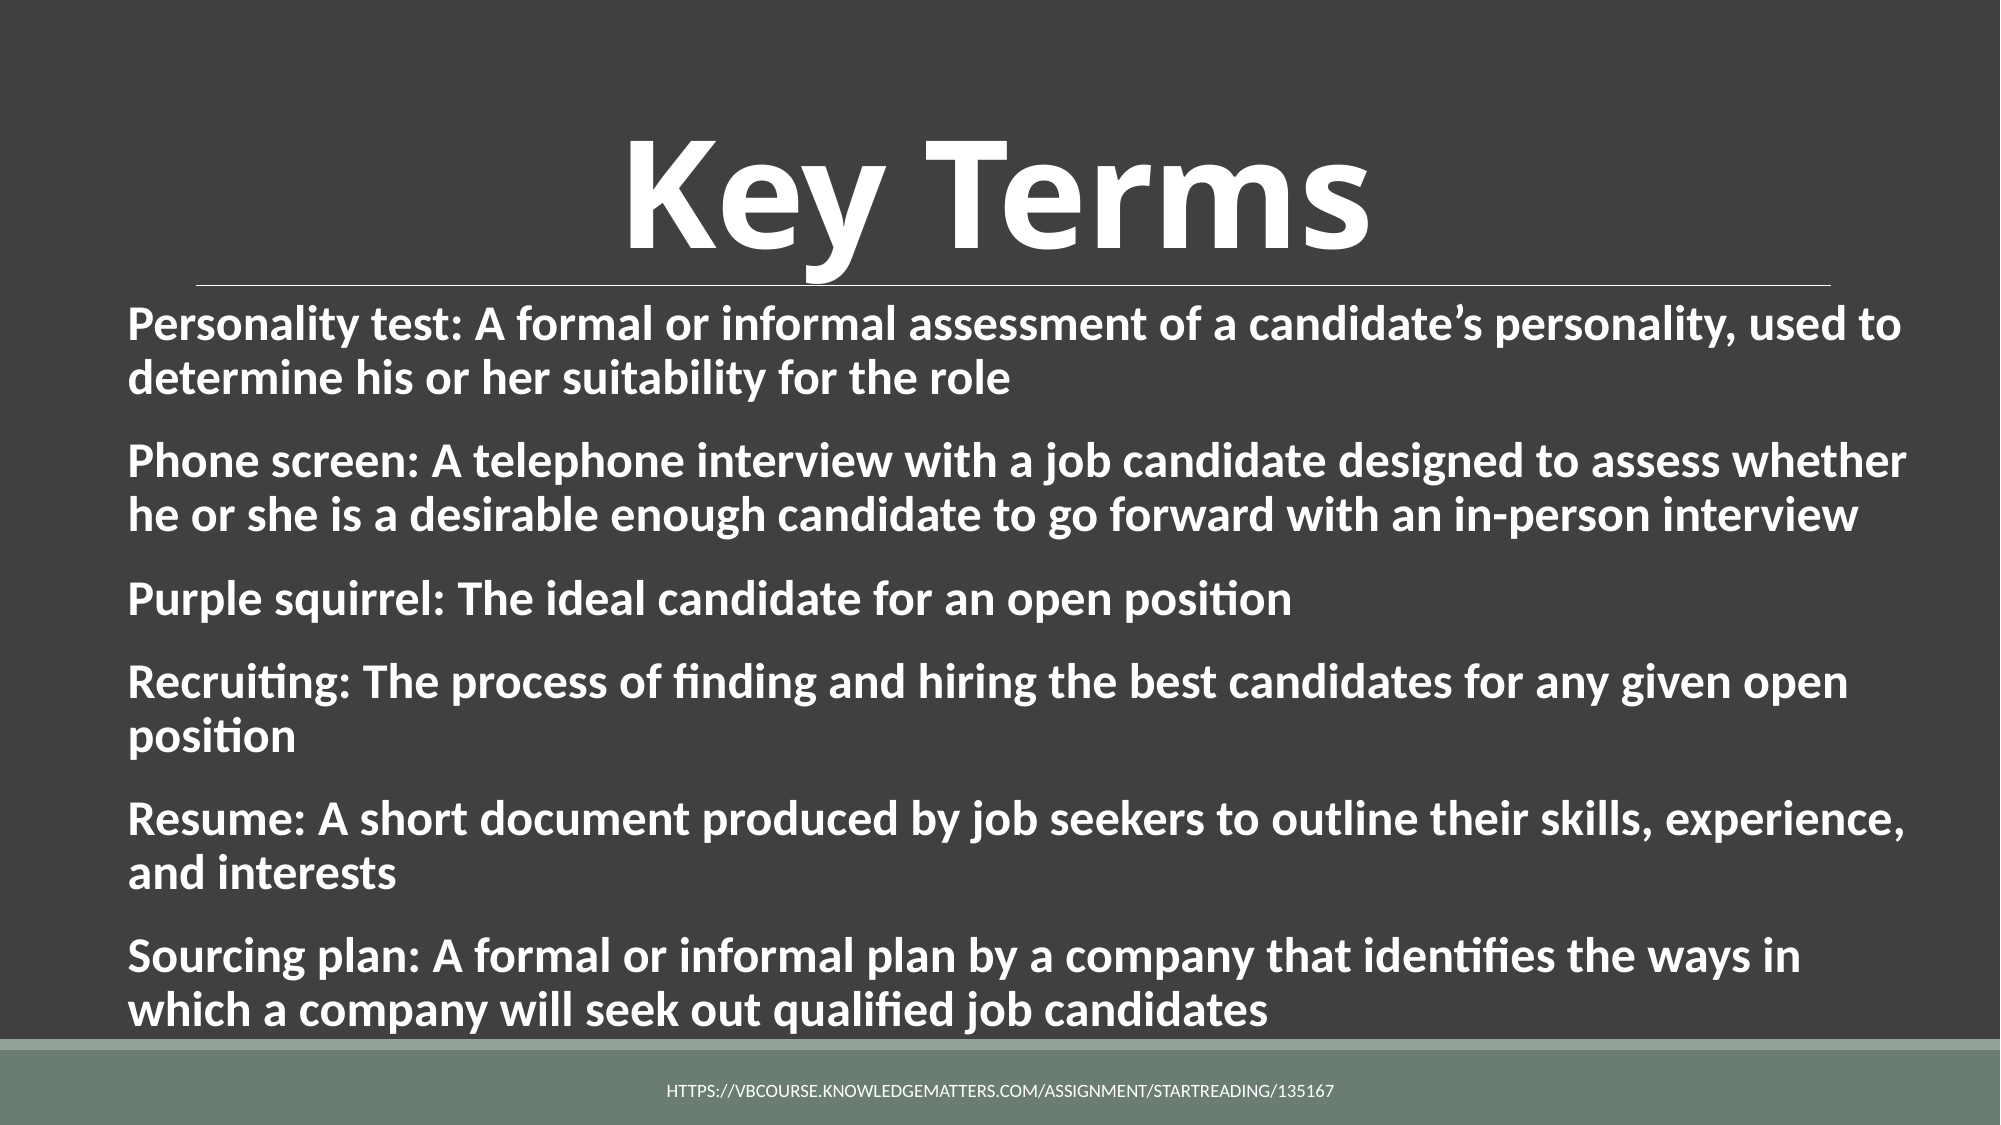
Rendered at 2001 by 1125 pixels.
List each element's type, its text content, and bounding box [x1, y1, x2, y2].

list Personality test: A formal or informal assessment of a candidate’s personality, used to determine his or her suitability for the role Phone screen: A telephone interview with a job candidate designed to assess whether he or she is a desirable enough candidate to go forward with an in-person interview Purple squirrel: The ideal candidate for an open position Recruiting: The process of finding and hiring the best candidates for any given open position Resume: A short document produced by job seekers to outline their skills, experience, and interests Sourcing plan: A formal or informal plan by a company that identifies the ways in which a company will seek out qualified job candidates [112, 290, 1932, 1051]
title Key Terms [60, 49, 1932, 288]
footer https://vbcourse.knowledgematters.com/assignment/startReading/135167 [604, 1059, 1396, 1120]
